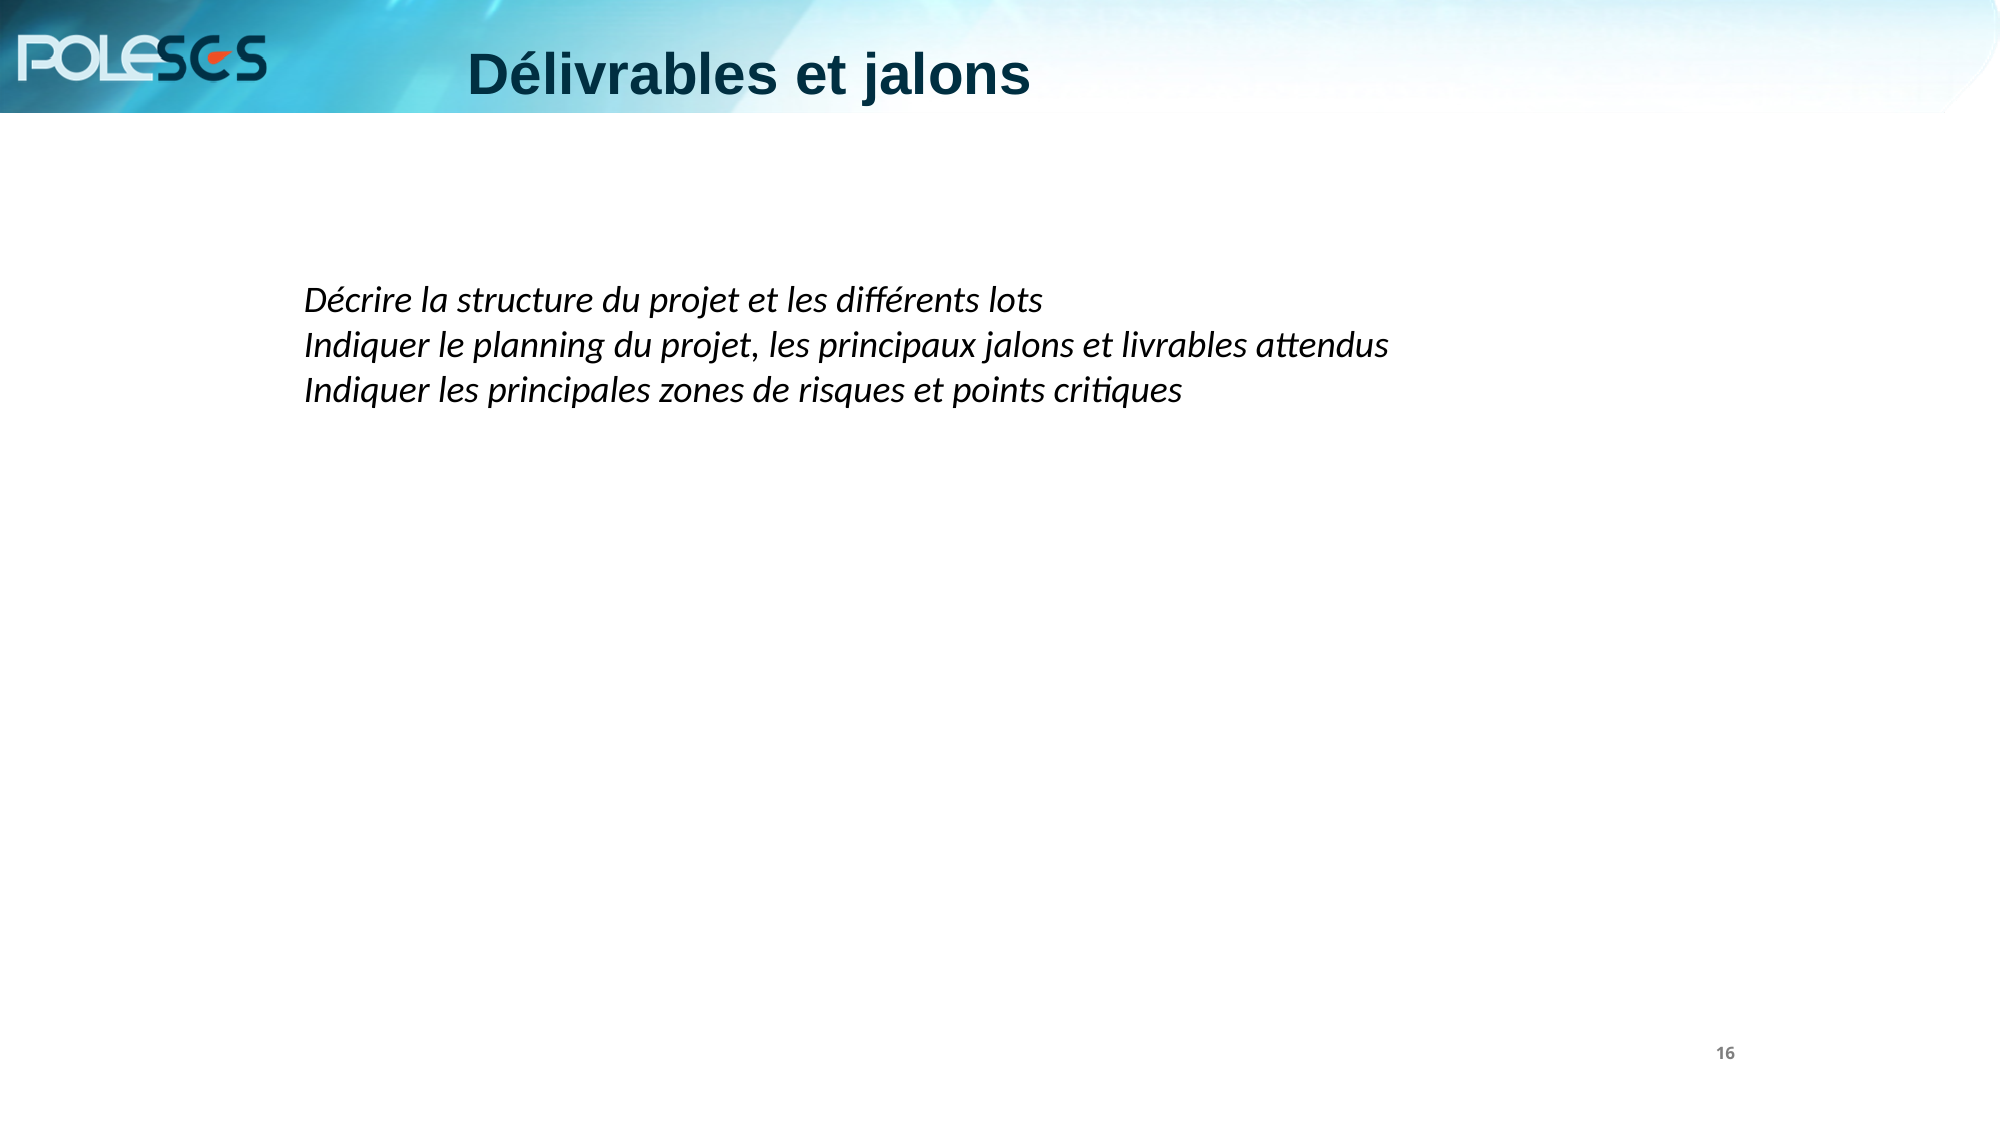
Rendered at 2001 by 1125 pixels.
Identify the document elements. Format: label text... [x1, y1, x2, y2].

picture [0, 0, 2000, 113]
text_box Décrire la structure du projet et les différents lots Indiquer le planning du projet, les principaux jalons et livrables attendus Indiquer les principales zones de risques et points critiques [289, 267, 1711, 597]
title Délivrables et jalons [0, 30, 1500, 121]
slide_number 16 [1400, 1034, 1750, 1095]
